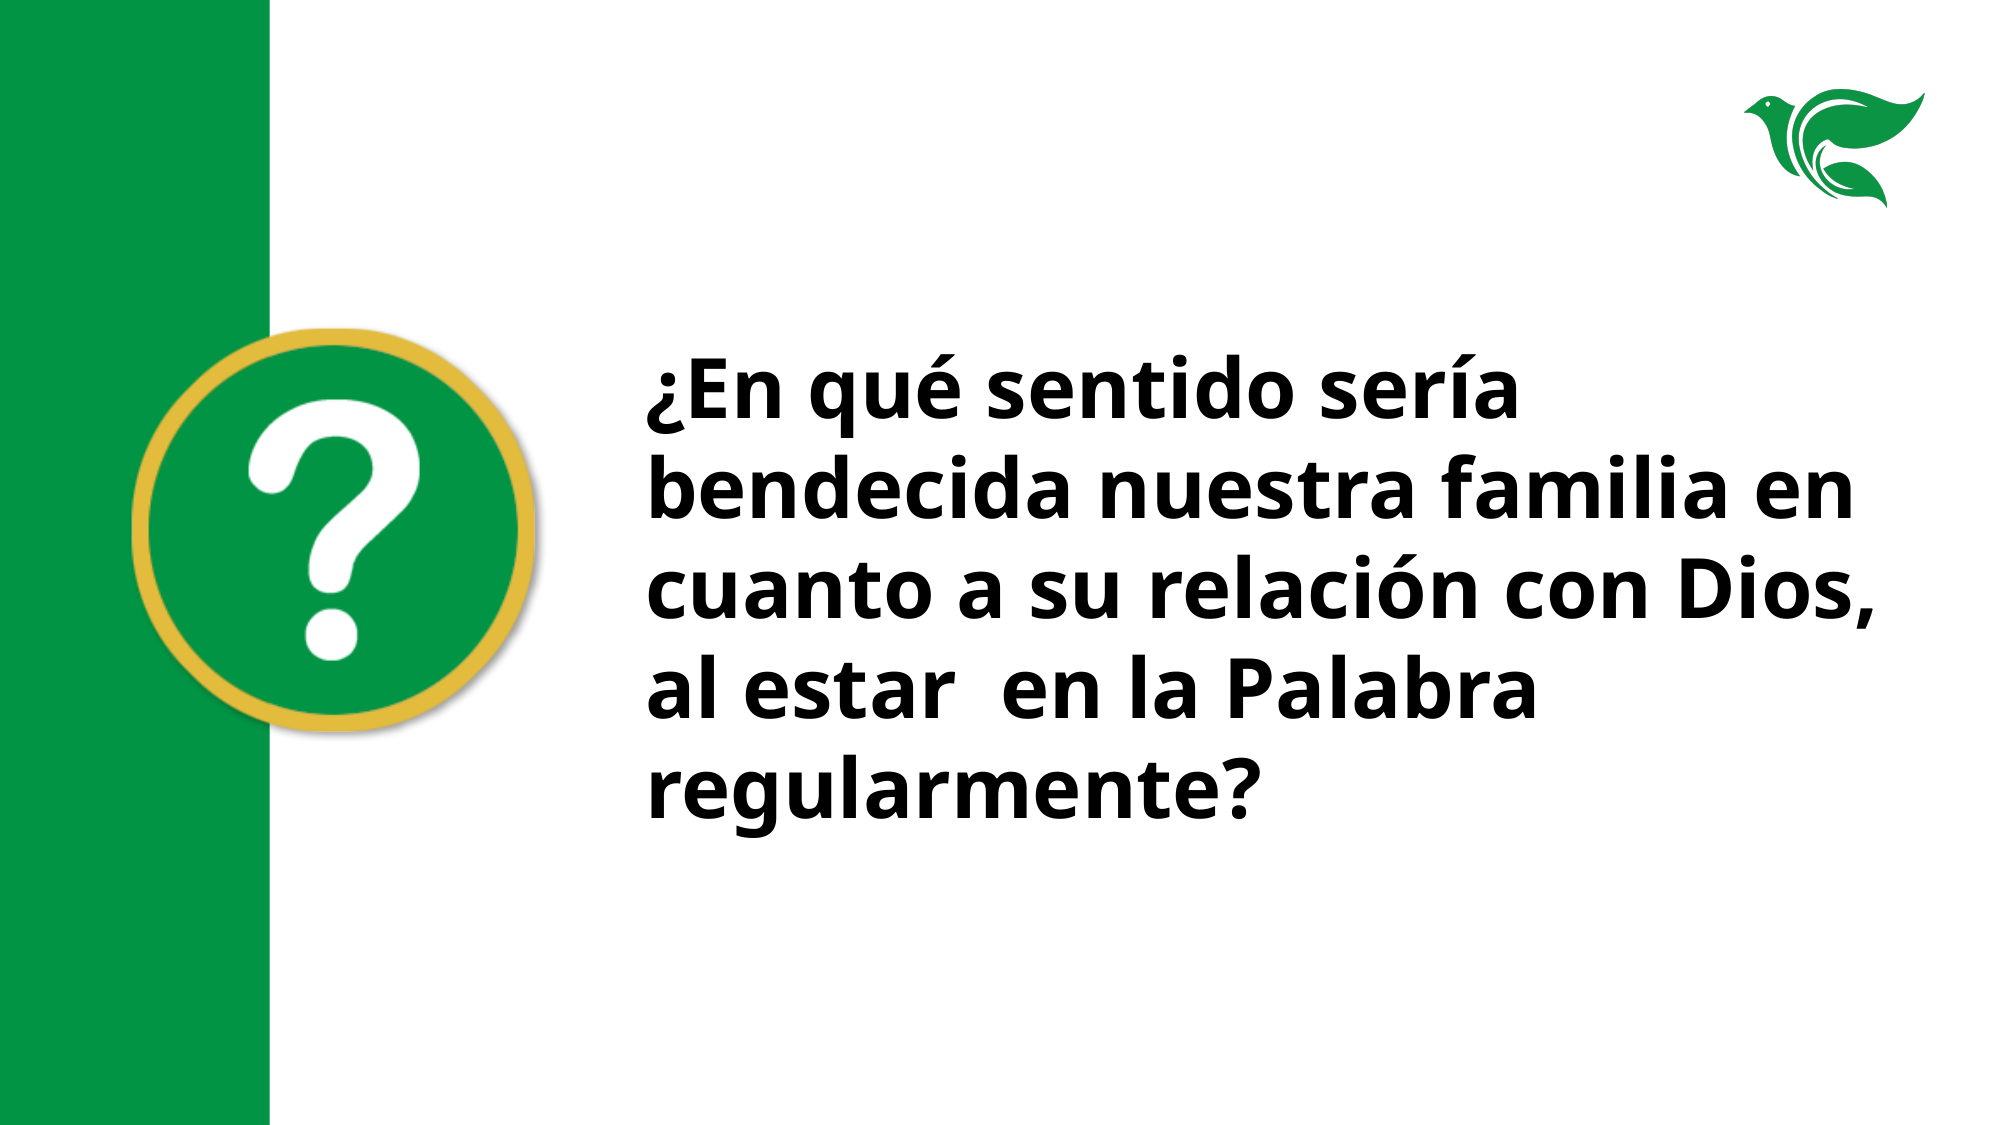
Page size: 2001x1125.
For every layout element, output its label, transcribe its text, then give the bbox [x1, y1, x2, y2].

text_box ¿En qué sentido sería bendecida nuestra familia en cuanto a su relación con Dios, al estar en la Palabra regularmente? [630, 327, 1953, 843]
text_box [0, 0, 270, 1125]
picture [77, 254, 592, 783]
picture [1722, 47, 1953, 240]
